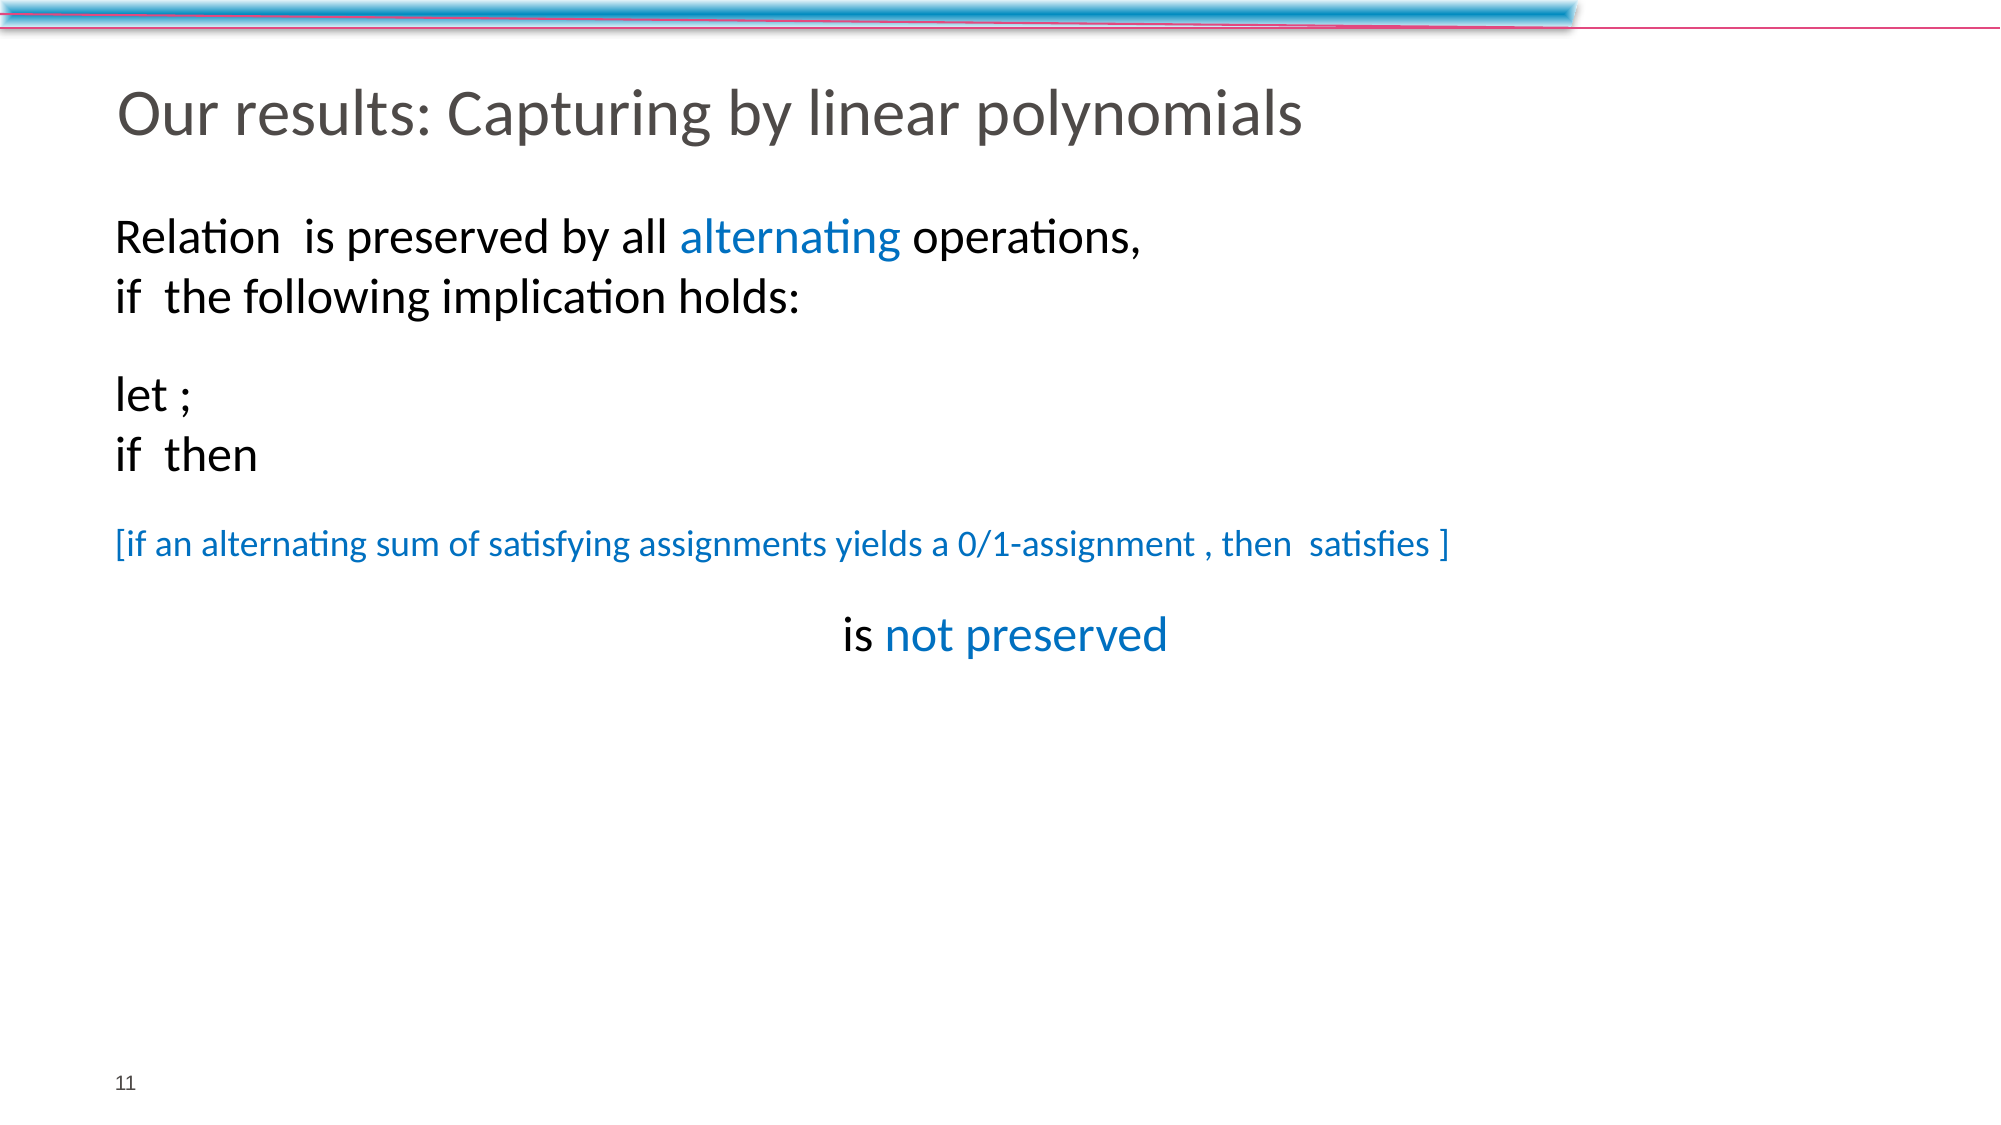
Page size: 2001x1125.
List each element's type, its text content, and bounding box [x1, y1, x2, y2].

slide_number 11 [99, 1069, 528, 1115]
title Our results: Capturing by linear polynomials [102, 57, 1903, 161]
